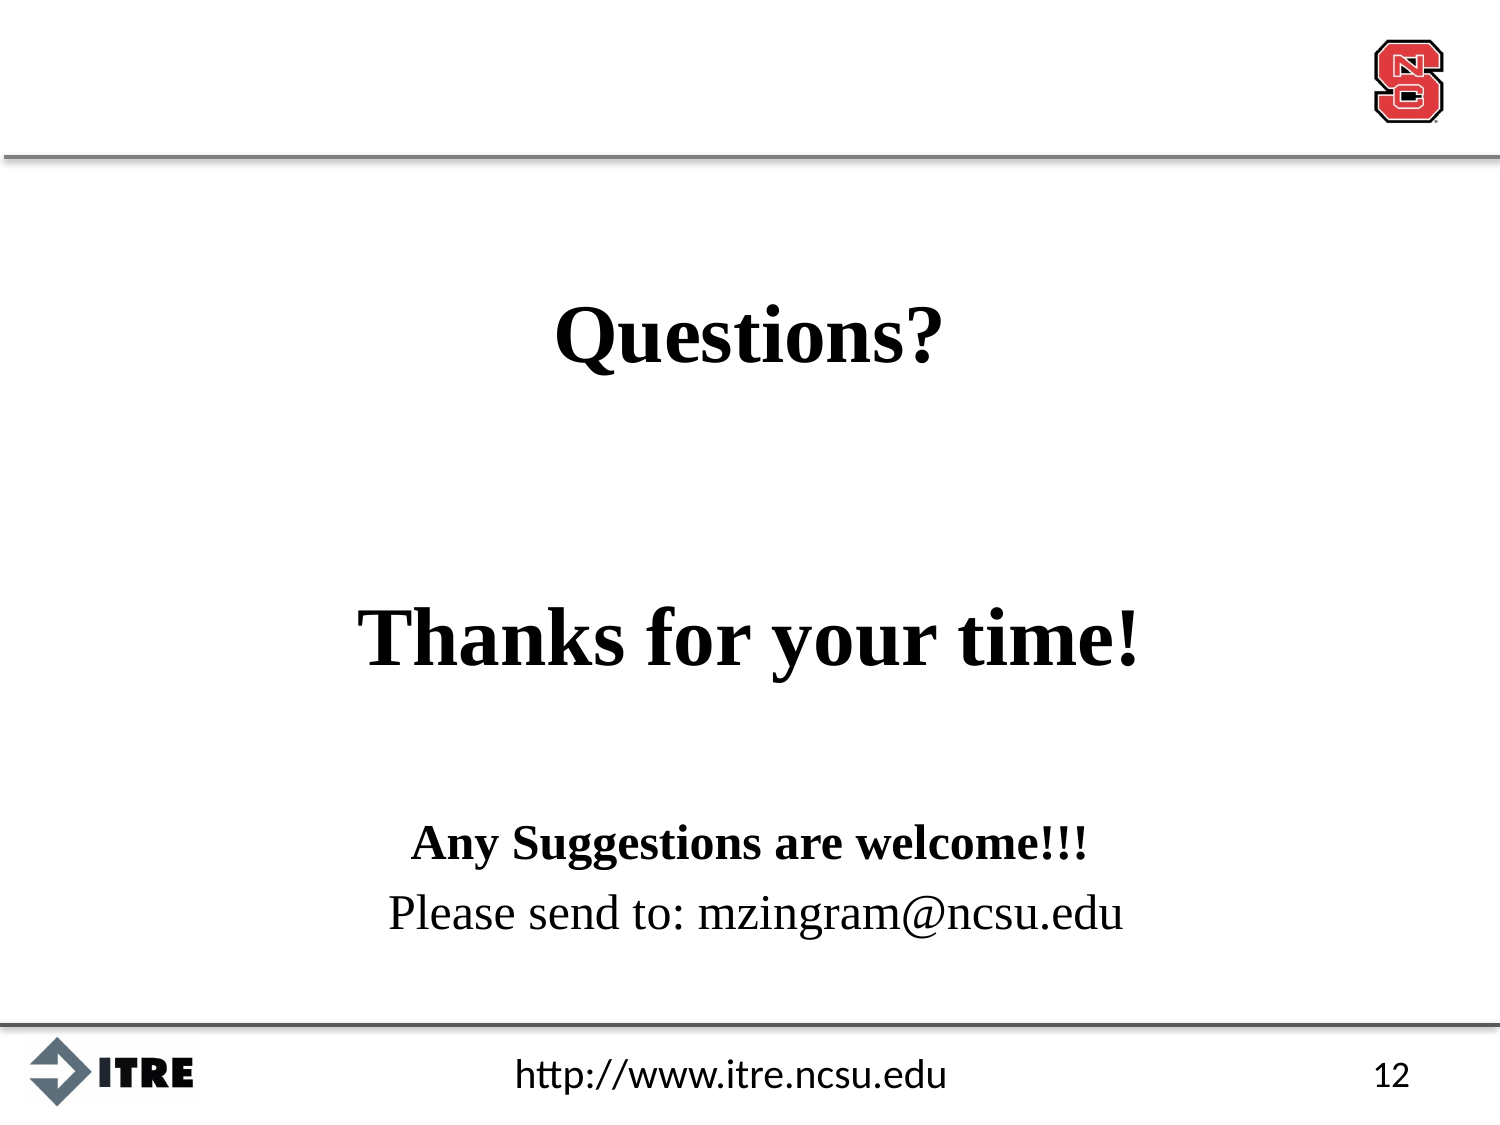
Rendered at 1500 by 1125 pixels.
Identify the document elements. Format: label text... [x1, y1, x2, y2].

list Questions? Thanks for your time! Any Suggestions are welcome!!! Please send to: mzingram@ncsu.edu [75, 174, 1425, 1005]
picture [24, 1037, 200, 1107]
picture [1350, 37, 1467, 125]
slide_number 12 [1262, 1042, 1425, 1103]
